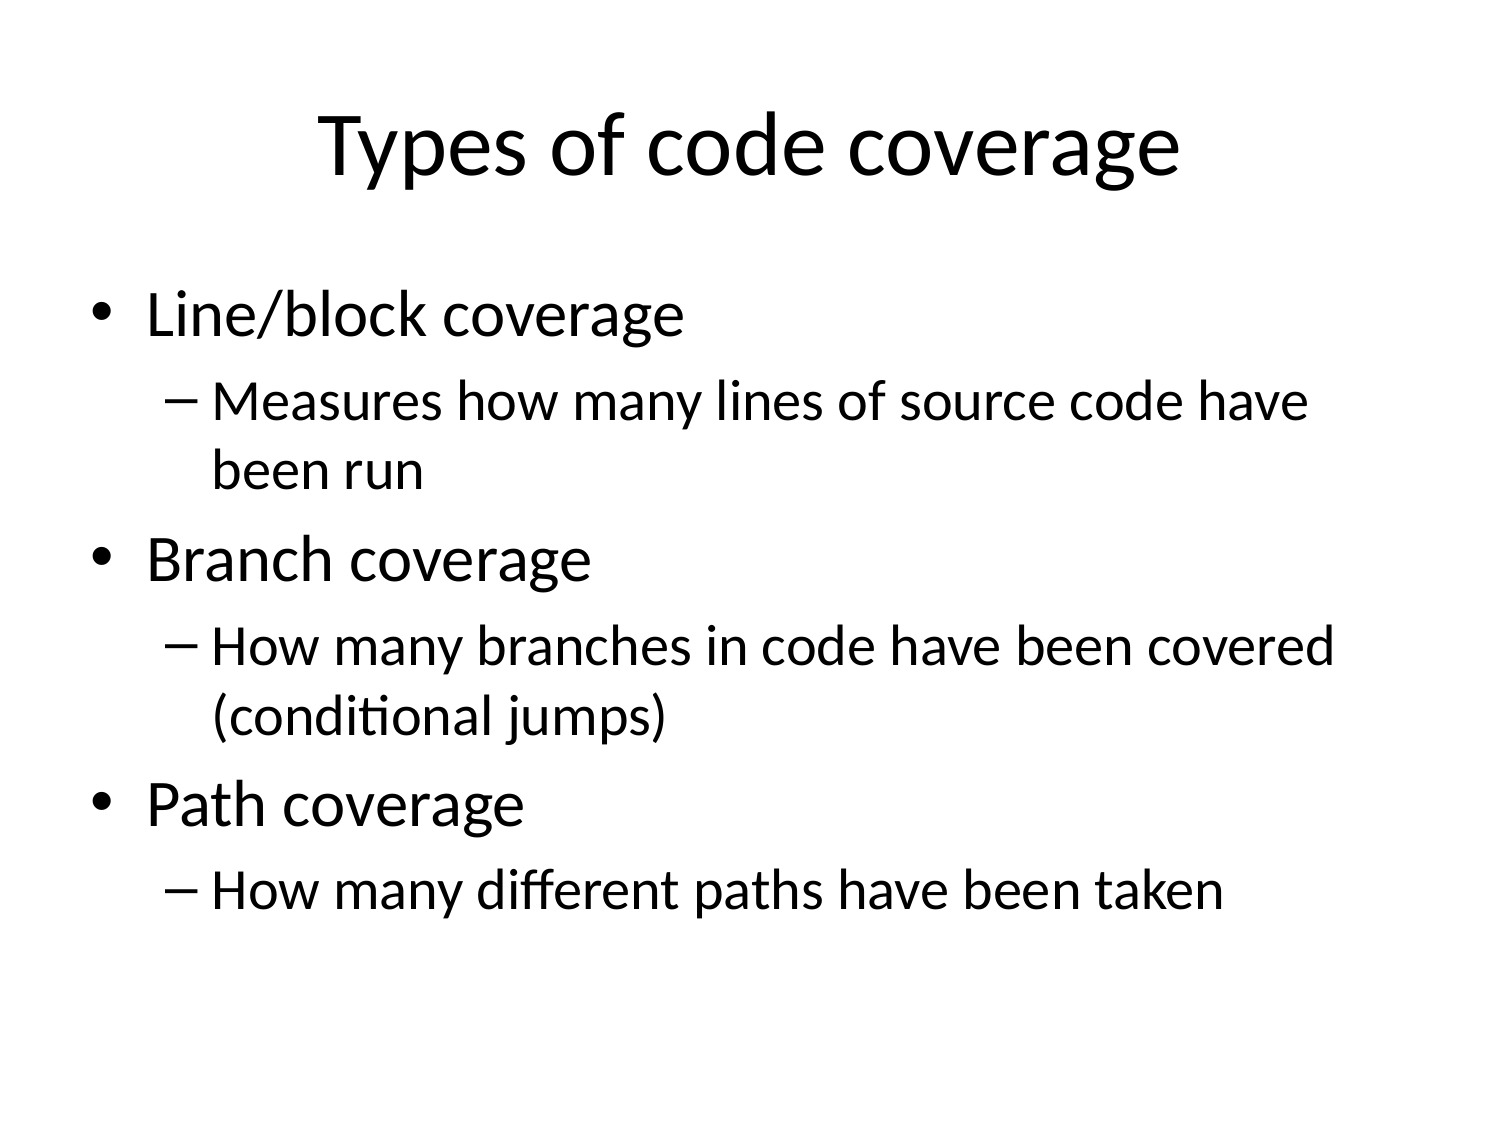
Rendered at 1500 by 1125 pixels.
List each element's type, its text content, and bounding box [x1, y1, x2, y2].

list Line/block coverage Measures how many lines of source code have been run Branch coverage How many branches in code have been covered (conditional jumps) Path coverage How many different paths have been taken [75, 262, 1425, 1005]
title Types of code coverage [75, 45, 1425, 233]
